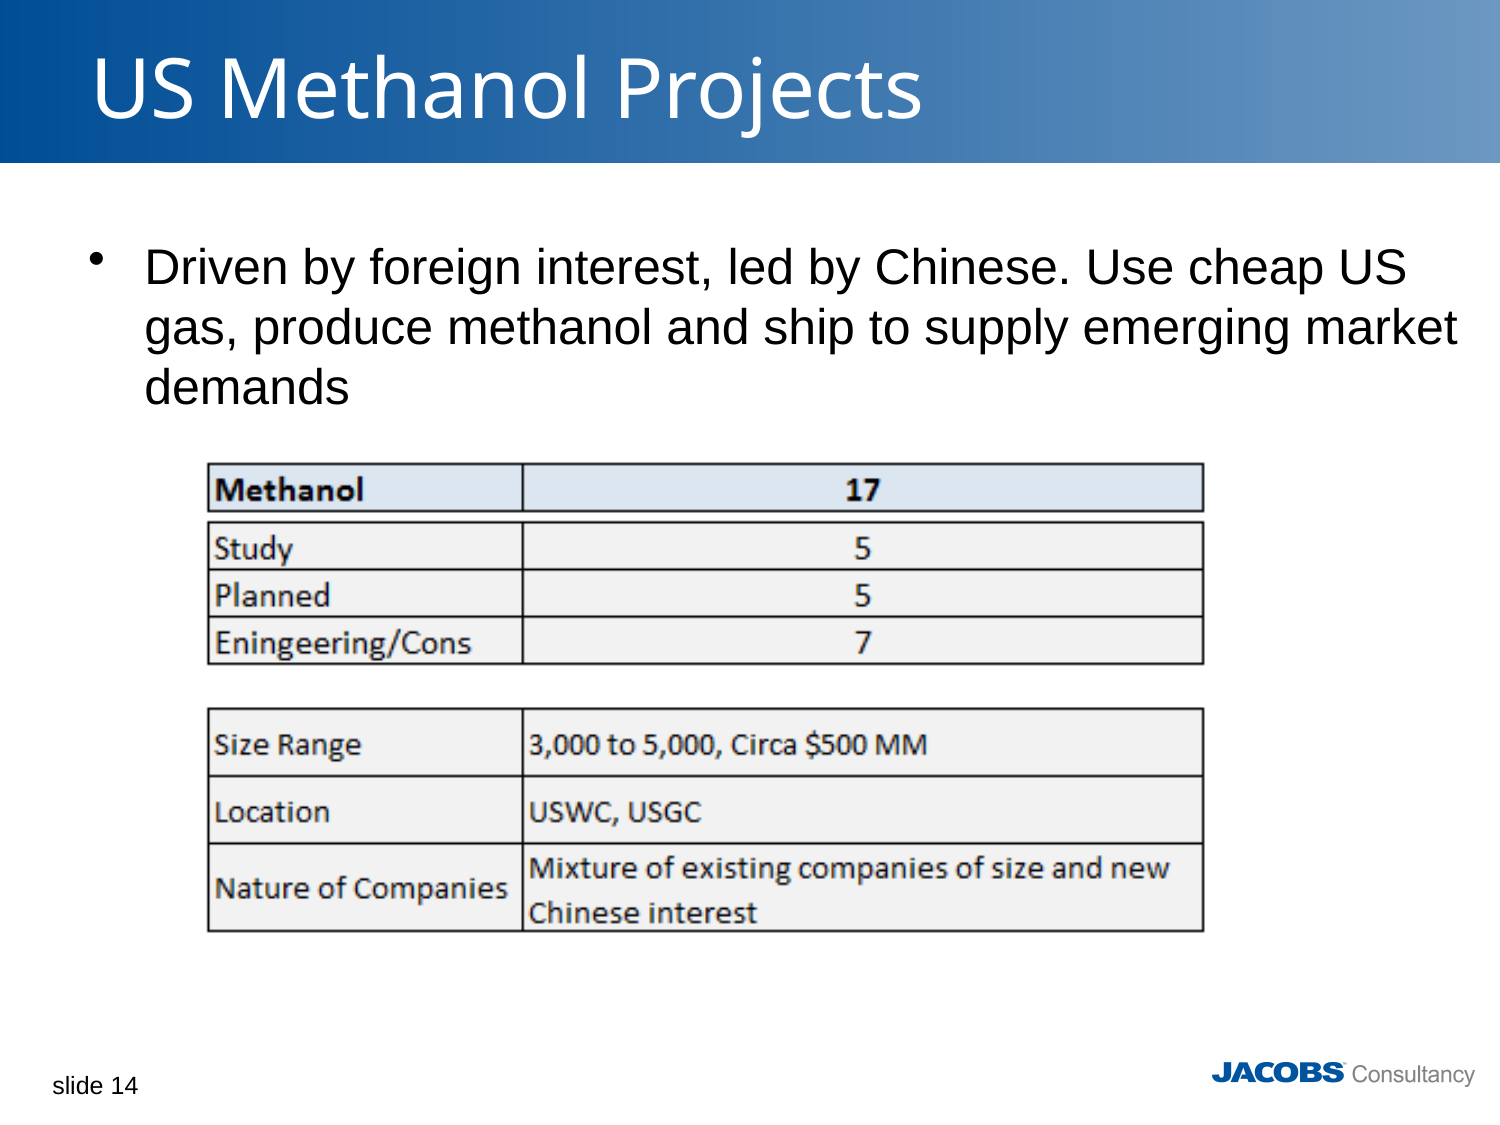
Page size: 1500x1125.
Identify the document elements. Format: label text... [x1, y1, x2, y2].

title US Methanol Projects [75, 45, 1425, 125]
picture [163, 441, 1261, 936]
list Driven by foreign interest, led by Chinese. Use cheap US gas, produce methanol and ship to supply emerging market demands [73, 227, 1481, 441]
